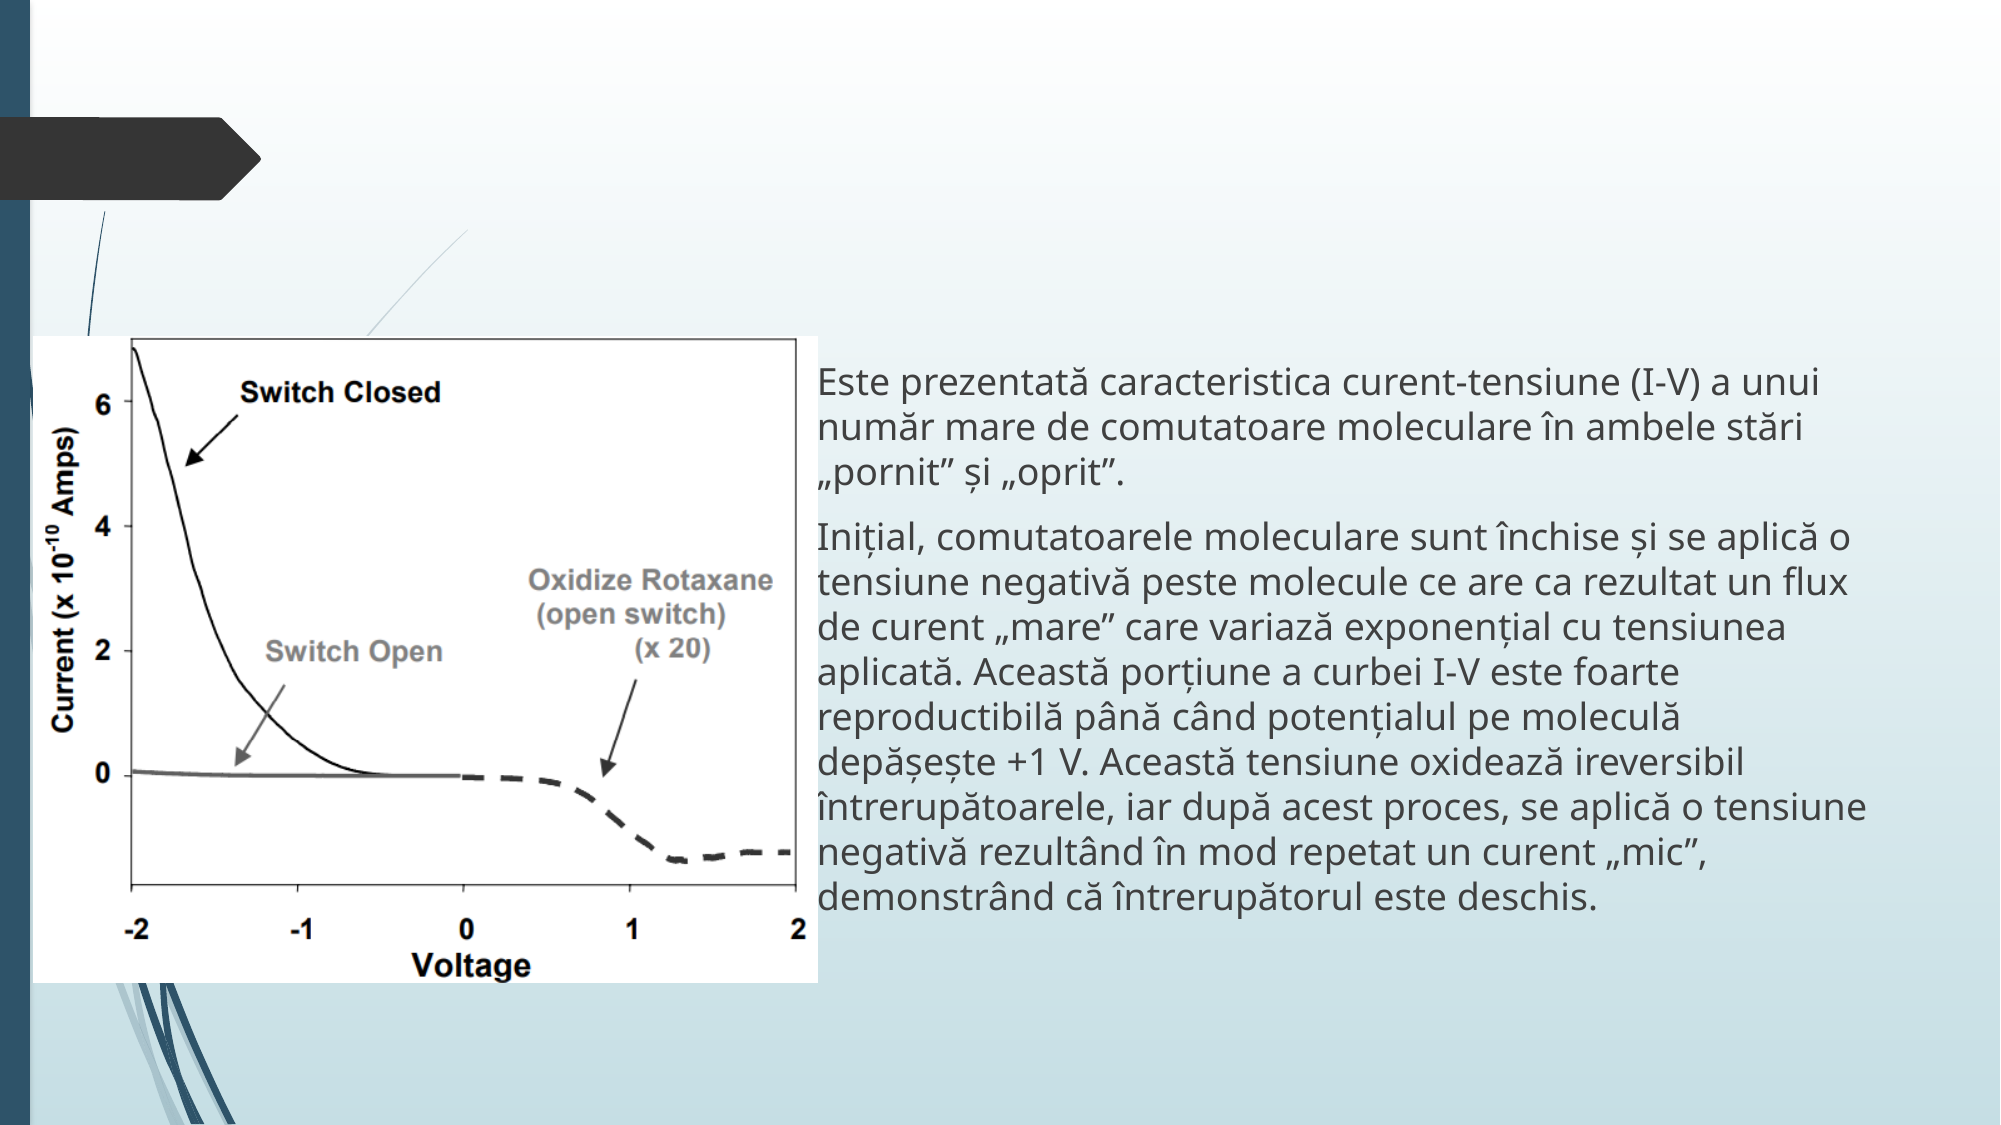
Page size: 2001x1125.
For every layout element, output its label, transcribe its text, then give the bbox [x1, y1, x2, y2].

picture [33, 336, 818, 984]
list Este prezentată caracteristica curent-tensiune (I-V) a unui număr mare de comutatoare moleculare în ambele stări „pornit” și „oprit”. Inițial, comutatoarele moleculare sunt închise și se aplică o tensiune negativă peste molecule ce are ca rezultat un flux de curent „mare” care variază exponenţial cu tensiunea aplicată. Această porțiune a curbei I-V este foarte reproductibilă până când potențialul pe moleculă depășește +1 V. Această tensiune oxidează ireversibil întrerupătoarele, iar după acest proces, se aplică o tensiune negativă rezultând în mod repetat un curent „mic”, demonstrând că întrerupătorul este deschis. [821, 350, 1888, 970]
